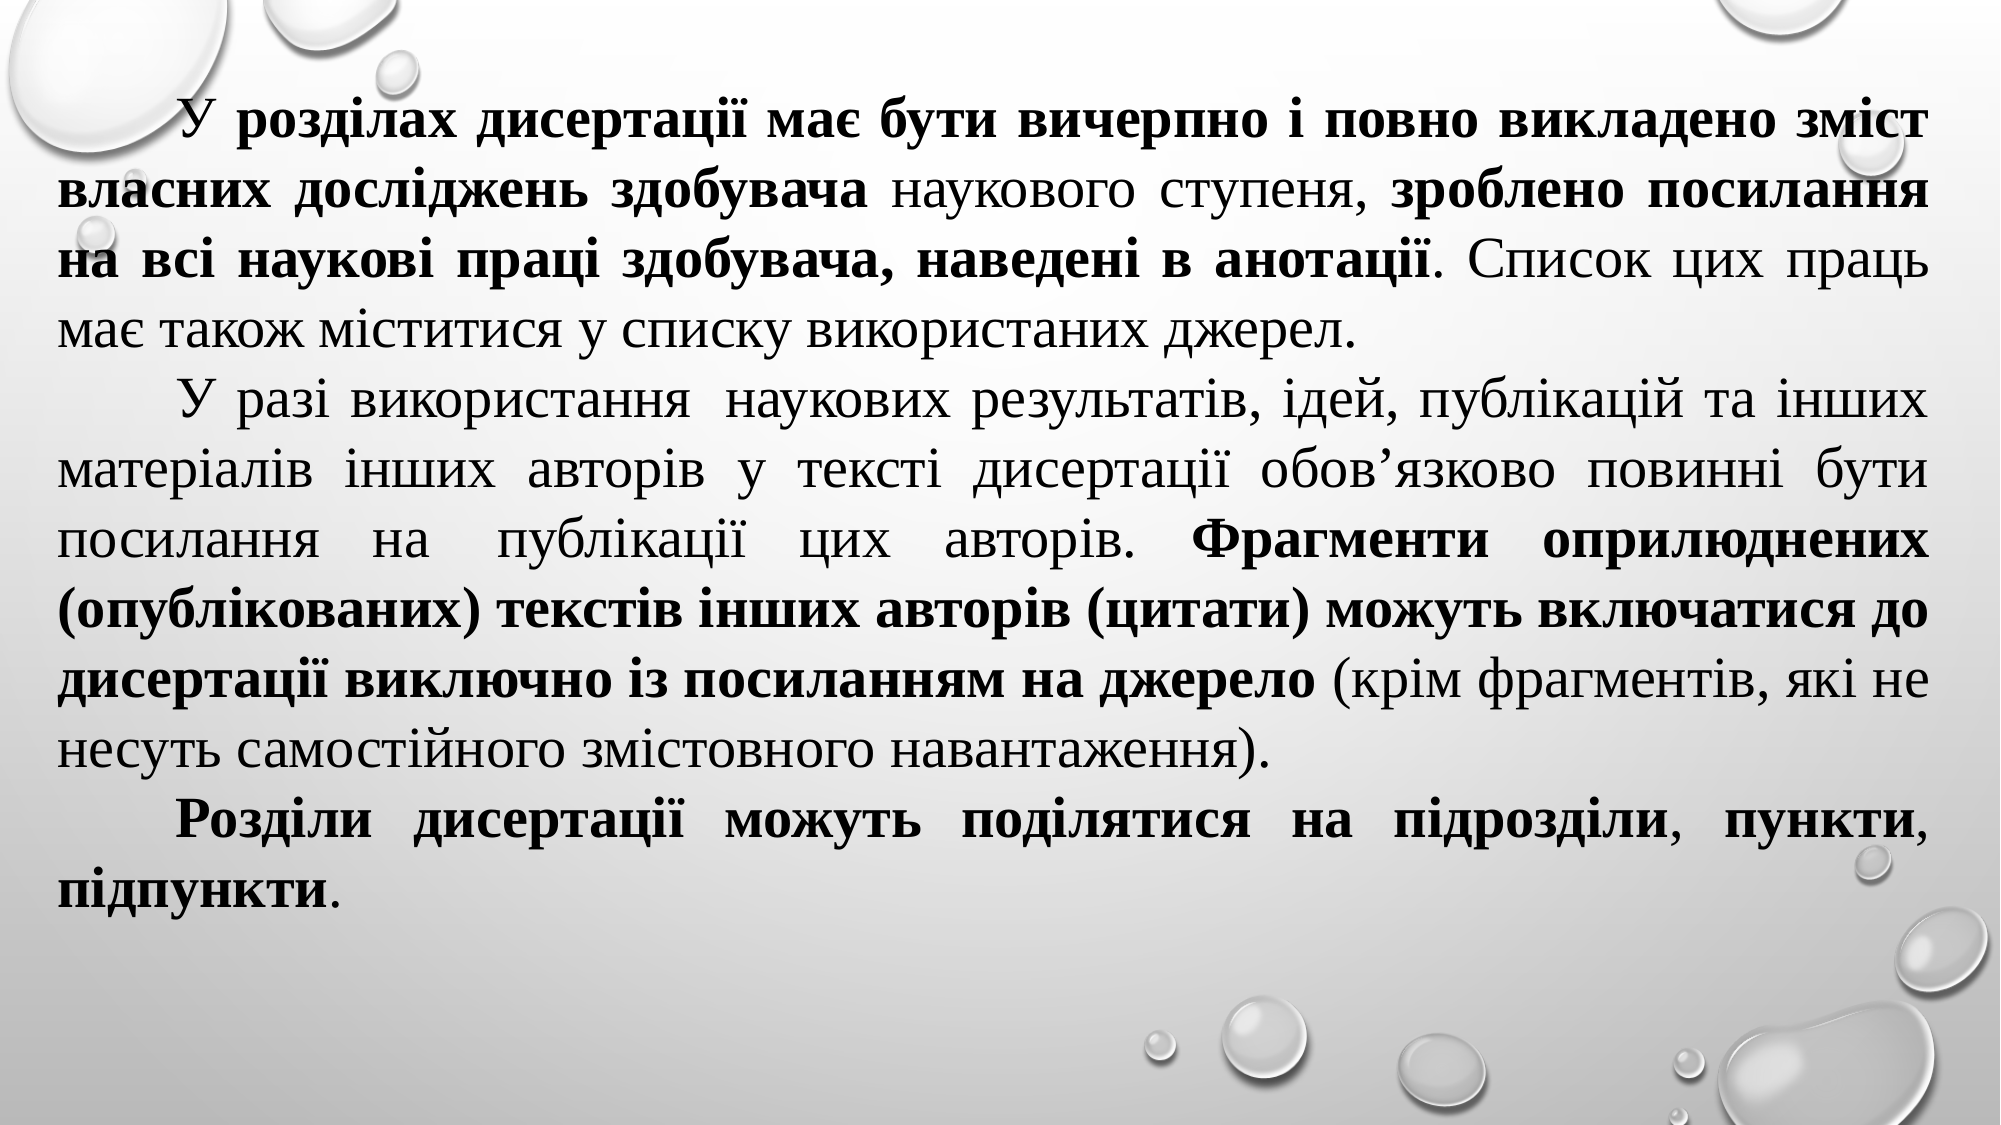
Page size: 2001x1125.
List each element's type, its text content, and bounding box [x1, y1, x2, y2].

picture [0, 0, 2000, 1125]
text_box У розділах дисертації має бути вичерпно і повно викладено зміст власних досліджень здобувача наукового ступеня, зроблено посилання на всі наукові праці здобувача, наведені в анотації. Список цих праць має також міститися у списку використаних джерел. У разі використання наукових результатів, ідей, публікацій та інших матеріалів інших авторів у тексті дисертації обов’язково повинні бути посилання на публікації цих авторів. Фрагменти оприлюднених (опублікованих) текстів інших авторів (цитати) можуть включатися до дисертації виключно із посиланням на джерело (крім фрагментів, які не несуть самостійного змістовного навантаження). Розділи дисертації можуть поділятися на підрозділи, пункти, підпункти. [42, 71, 1946, 927]
